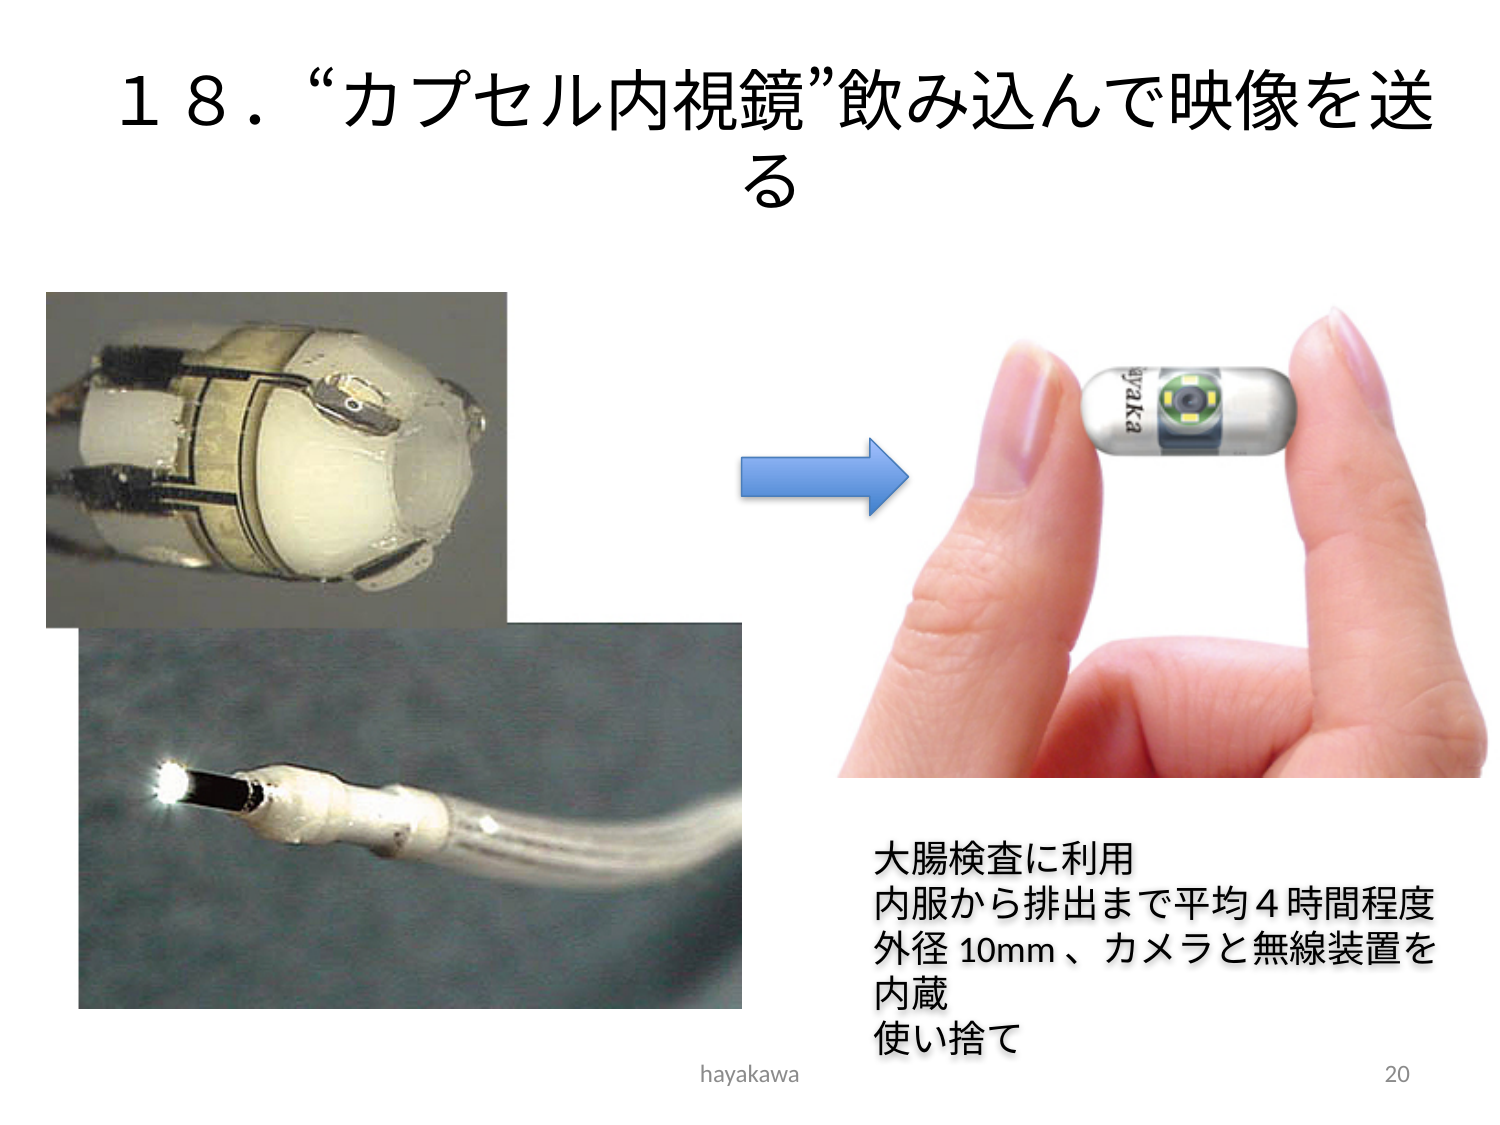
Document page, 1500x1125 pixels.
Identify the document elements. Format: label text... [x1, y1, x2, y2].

footer hayakawa [512, 1042, 988, 1103]
title １８．“カプセル内視鏡”飲み込んで映像を送る [75, 45, 1467, 233]
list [742, 291, 1500, 778]
text_box 大腸検査に利用 内服から排出まで平均４時間程度 外径10mm、カメラと無線装置を内蔵 使い捨て [858, 837, 1467, 1057]
slide_number 20 [1074, 1042, 1425, 1103]
picture [46, 291, 742, 1010]
